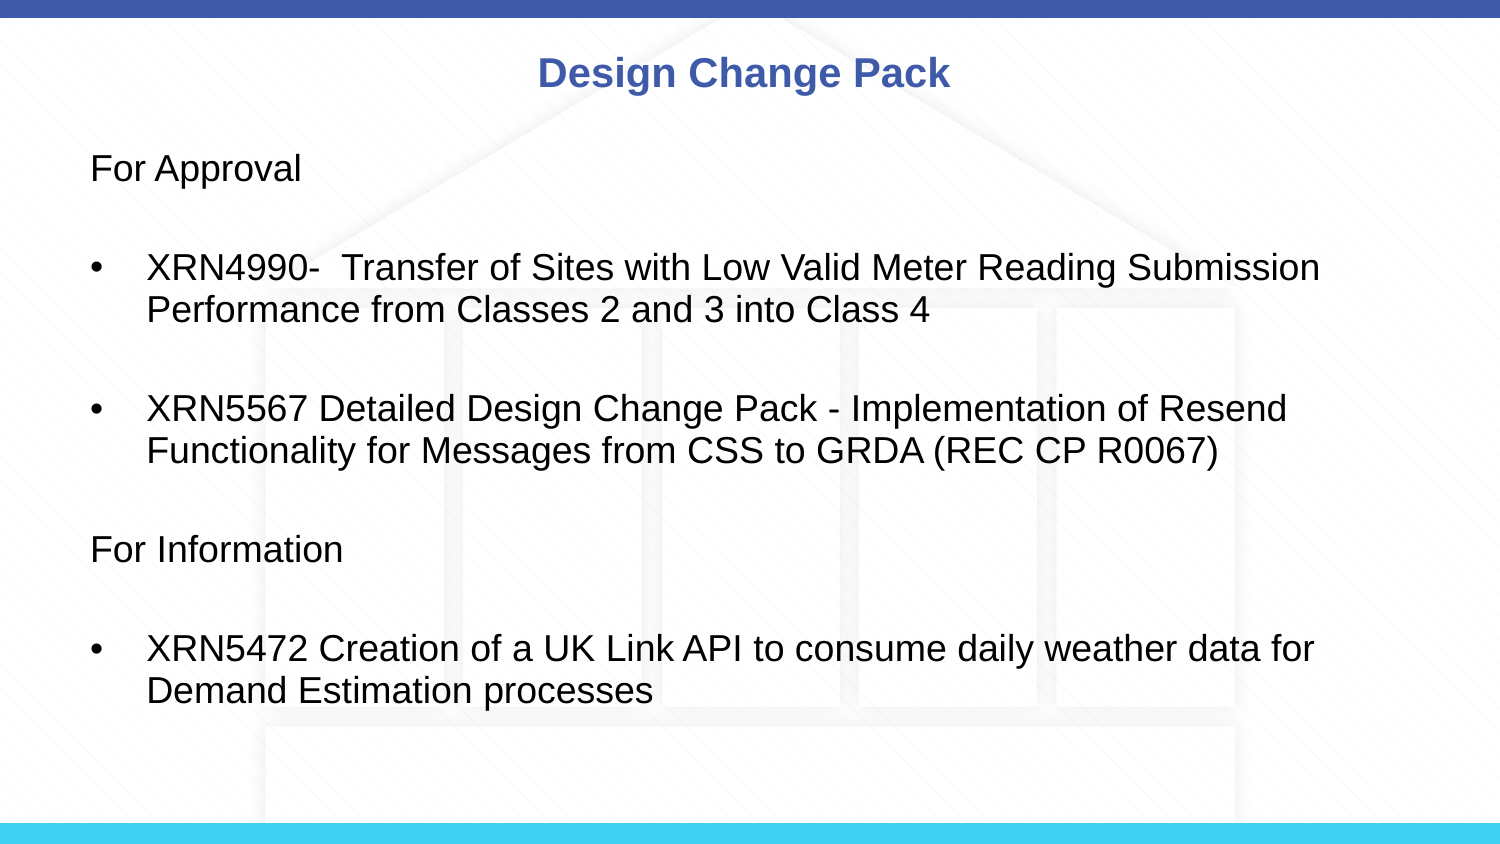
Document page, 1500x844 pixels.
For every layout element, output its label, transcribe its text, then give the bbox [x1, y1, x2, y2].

picture [0, 0, 1500, 844]
title Design Change Pack [75, 20, 1425, 125]
list For Approval XRN4990- Transfer of Sites with Low Valid Meter Reading Submission Performance from Classes 2 and 3 into Class 4 XRN5567 Detailed Design Change Pack - Implementation of Resend Functionality for Messages from CSS to GRDA (REC CP R0067) For Information XRN5472 Creation of a UK Link API to consume daily weather data for Demand Estimation processes [75, 139, 1425, 777]
